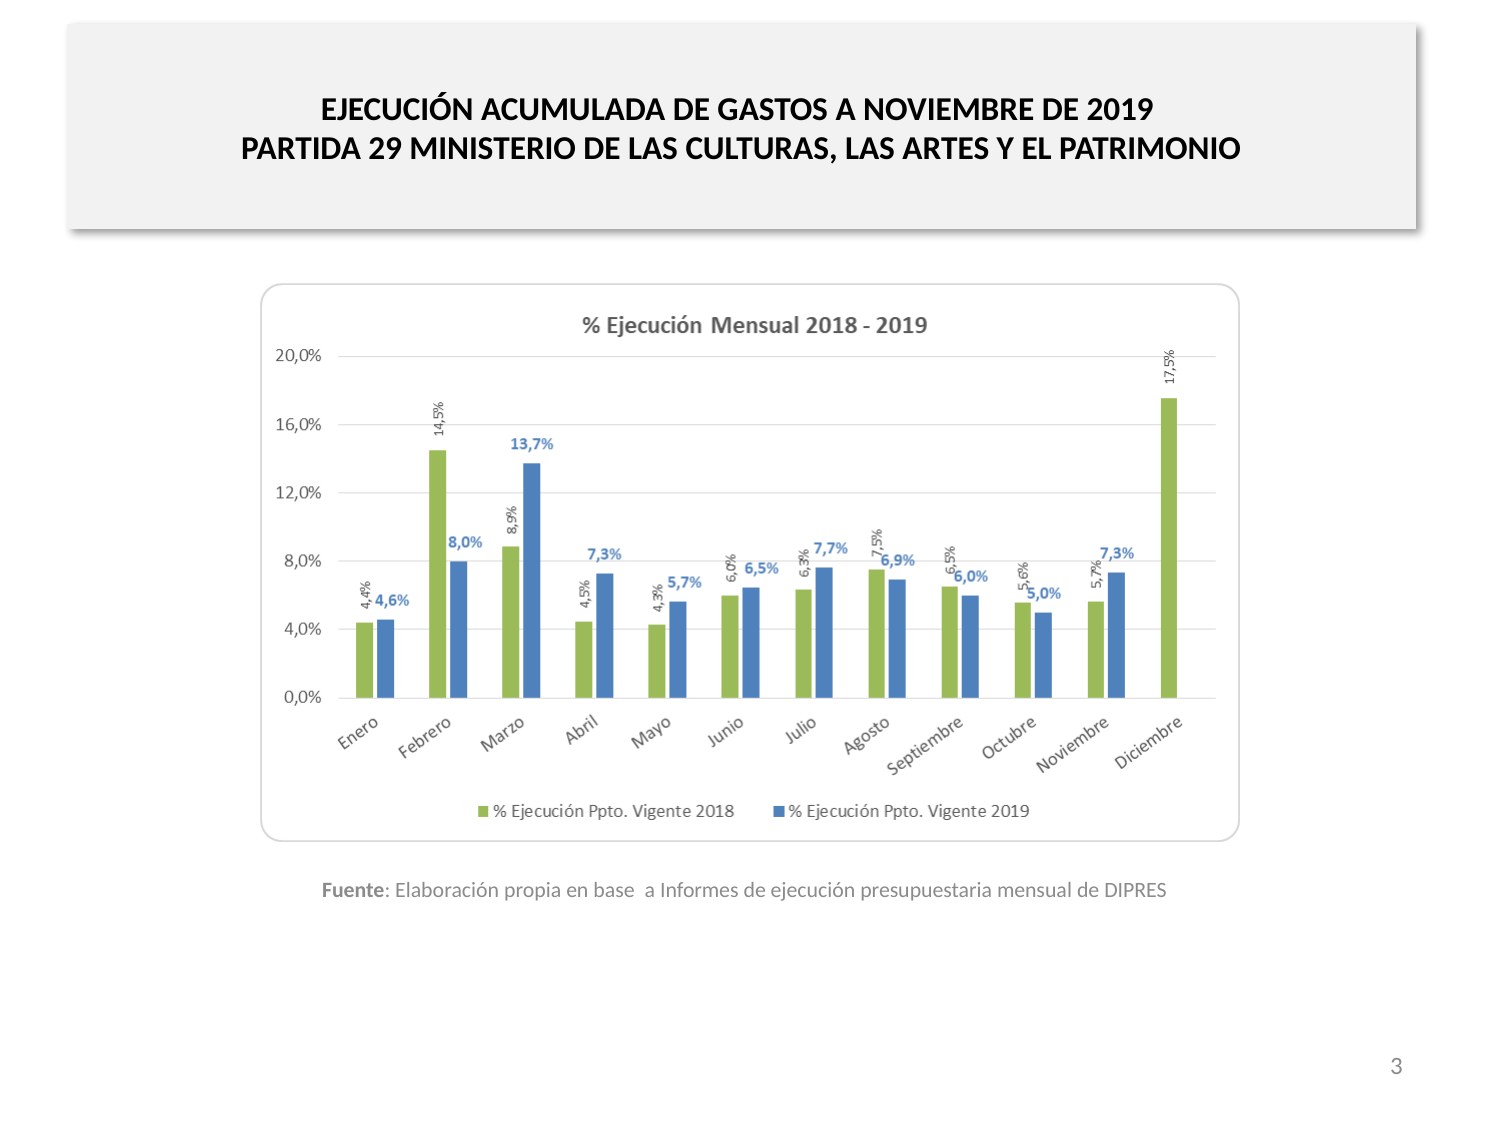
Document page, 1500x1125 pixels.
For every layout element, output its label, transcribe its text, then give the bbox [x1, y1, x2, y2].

footer Fuente: Elaboración propia en base a Informes de ejecución presupuestaria mensual de DIPRES [74, 864, 1416, 914]
title EJECUCIÓN ACUMULADA DE GASTOS A NOVIEMBRE DE 2019 PARTIDA 29 MINISTERIO DE LAS CULTURAS, LAS ARTES Y EL PATRIMONIO [68, 24, 1416, 229]
slide_number 3 [1067, 1035, 1418, 1095]
picture [260, 283, 1240, 842]
